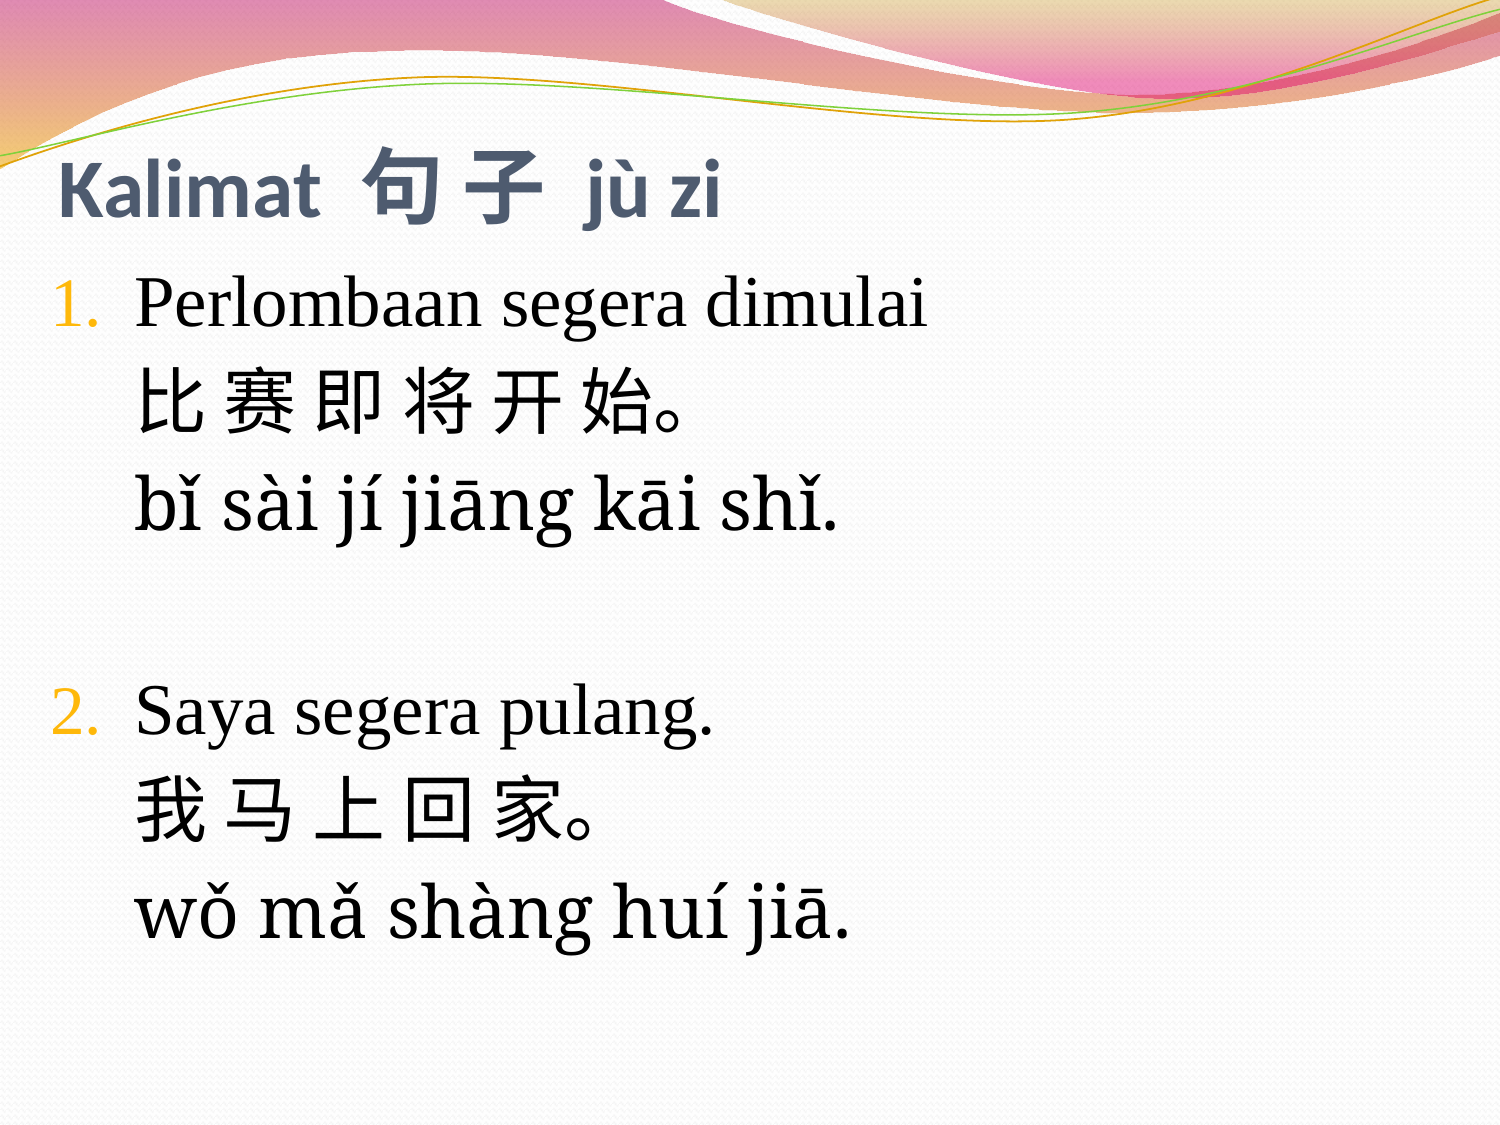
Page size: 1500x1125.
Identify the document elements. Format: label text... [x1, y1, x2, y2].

title Kalimat 句 子 jù zi [58, 127, 1425, 235]
list Perlombaan segera dimulai 比 赛 即 将 开 始。 bǐ sài jí jiāng kāi shǐ. Saya segera pulang. 我 马 上 回 家。 wǒ mǎ shàng huí jiā. [35, 246, 1465, 1079]
